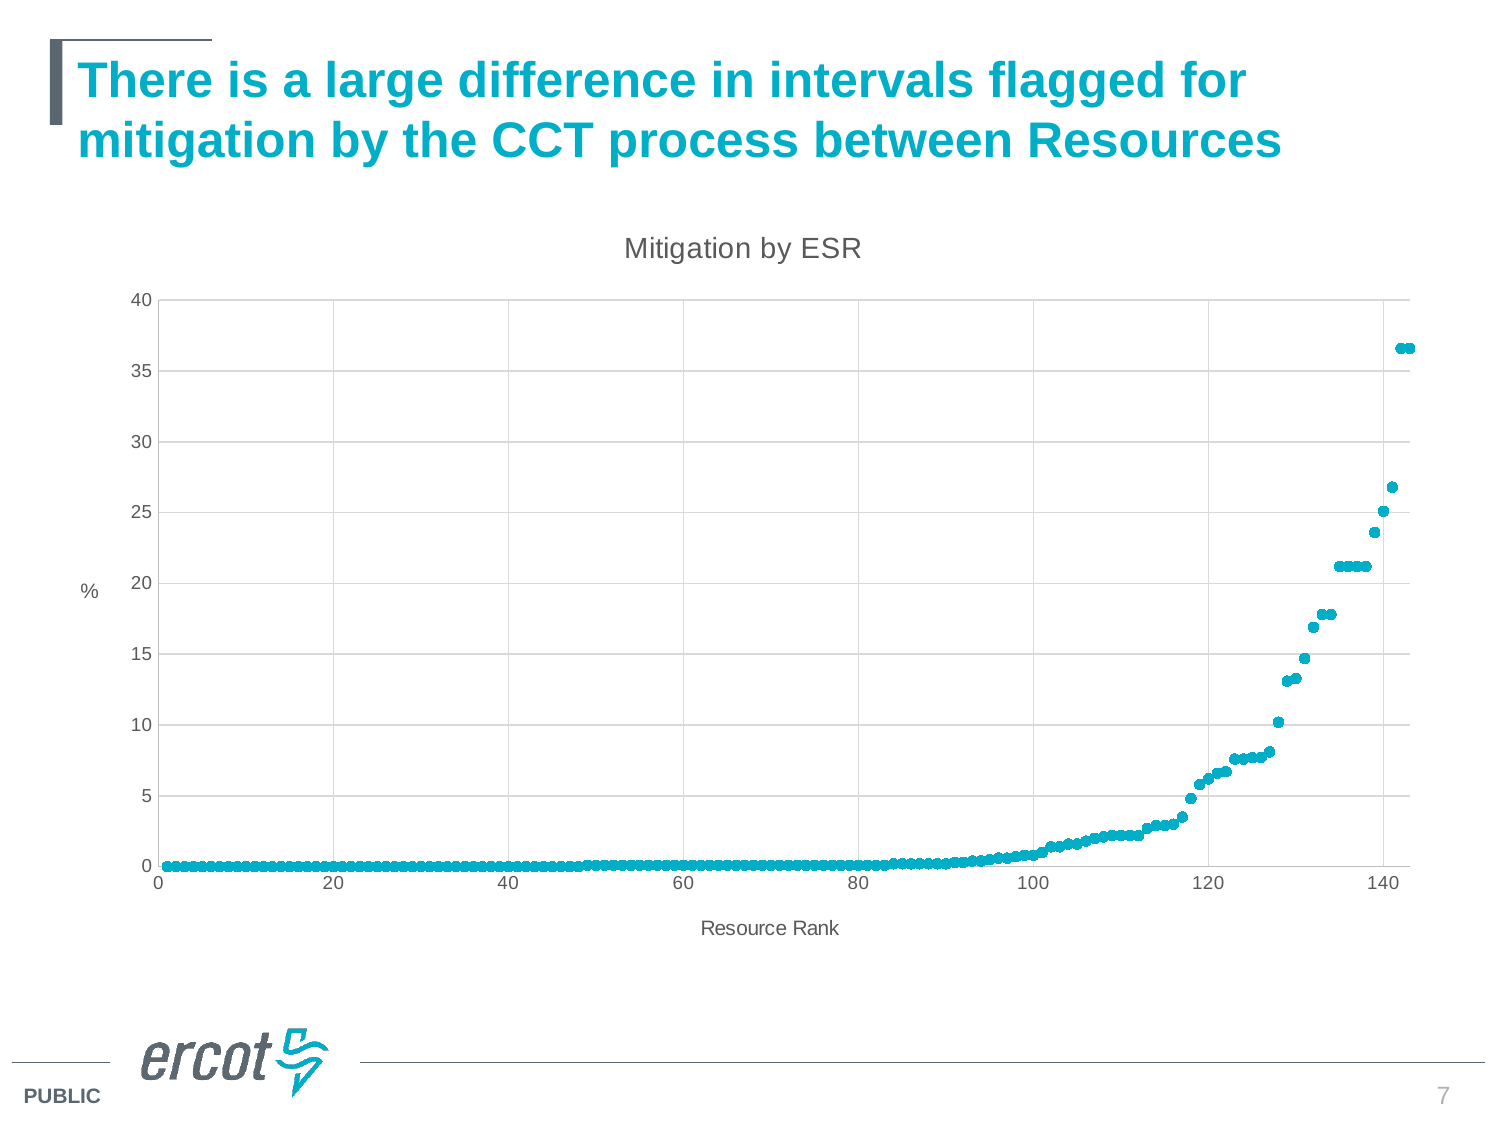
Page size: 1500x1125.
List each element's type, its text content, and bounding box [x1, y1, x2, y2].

chart [49, 199, 1438, 971]
slide_number 7 [1400, 1076, 1488, 1113]
title There is a large difference in intervals flagged for mitigation by the CCT process between Resources [62, 39, 1450, 125]
picture [137, 1024, 332, 1100]
